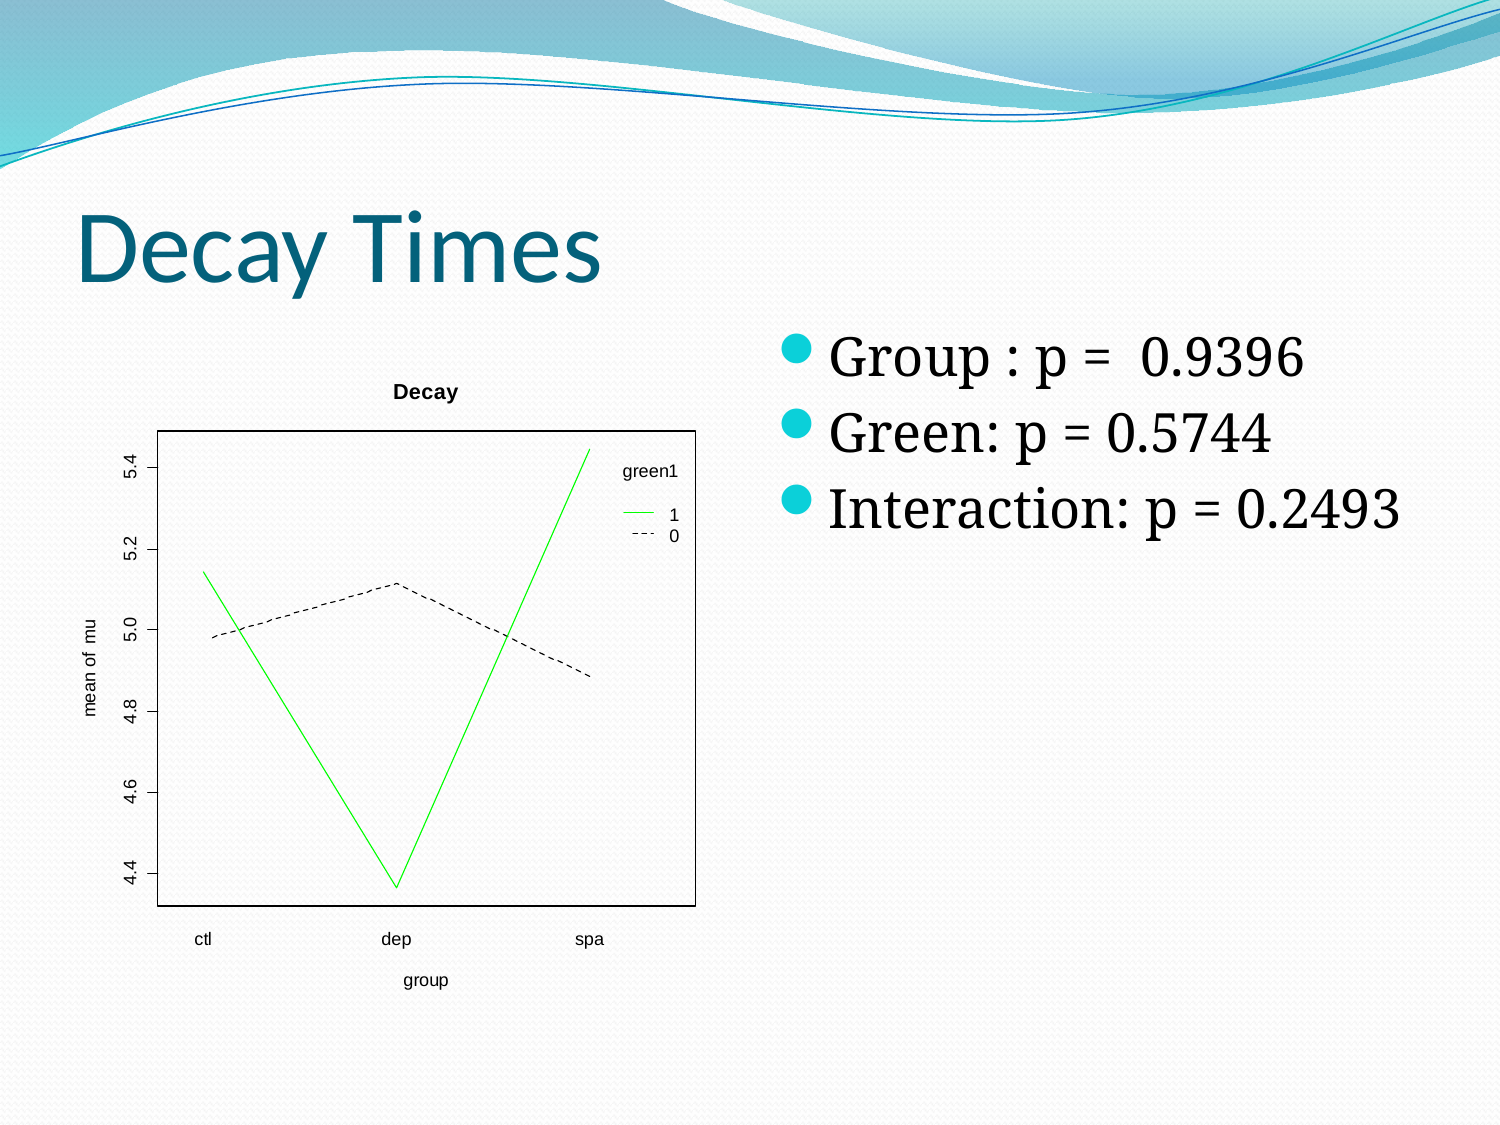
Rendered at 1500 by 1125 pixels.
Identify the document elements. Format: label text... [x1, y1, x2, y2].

title Decay Times [75, 115, 1425, 303]
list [74, 347, 738, 1010]
list Group : p = 0.9396 Green: p = 0.5744 Interaction: p = 0.2493 [762, 314, 1425, 1043]
